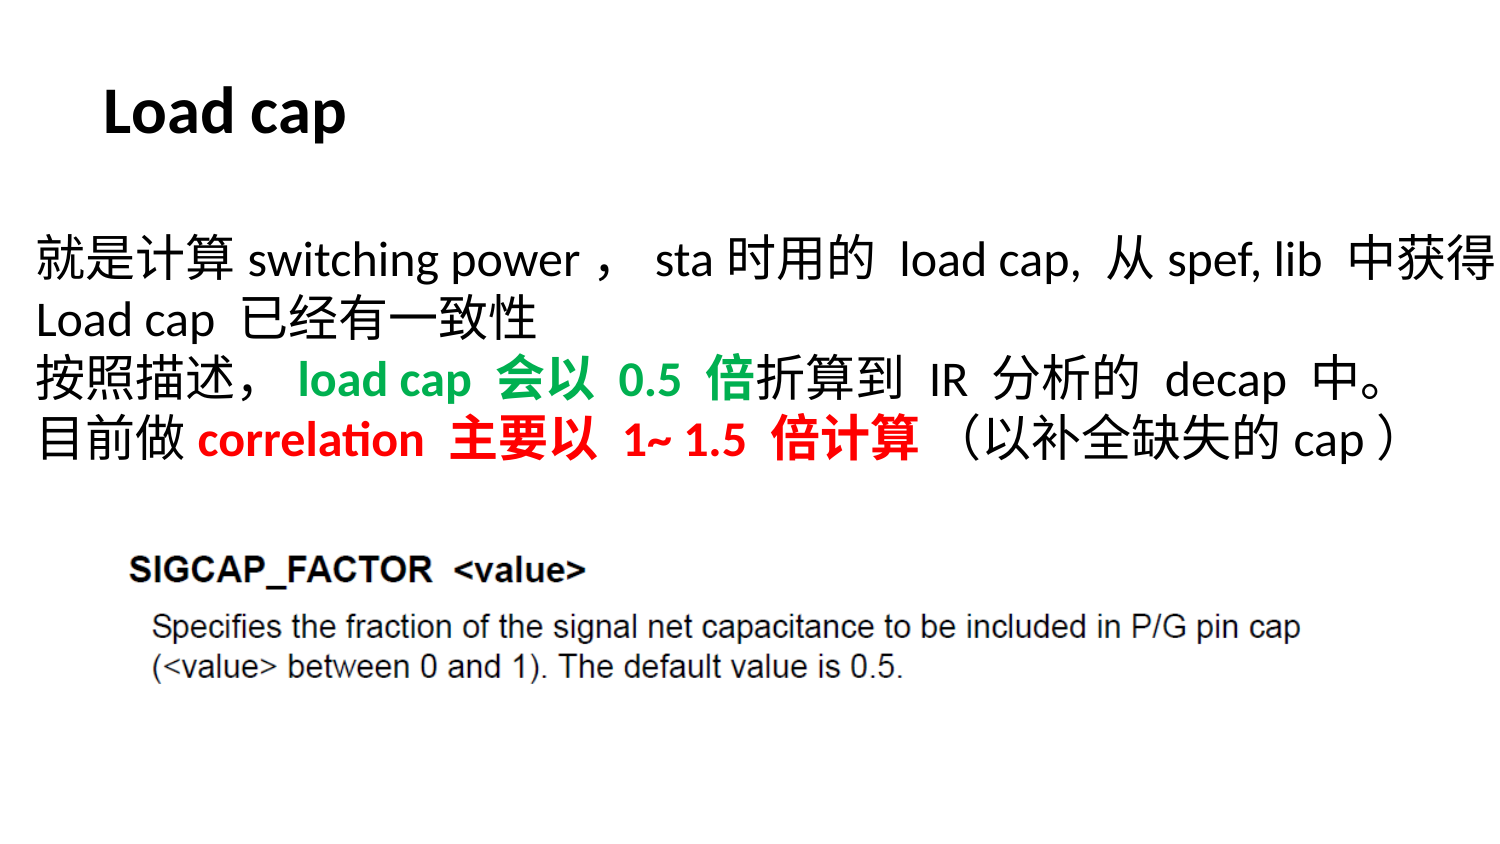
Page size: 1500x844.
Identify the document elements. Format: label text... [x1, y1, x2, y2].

text_box 就是计算switching power，sta时用的 load cap, 从spef, lib 中获得 Load cap 已经有一致性 按照描述，load cap 会以 0.5 倍折算到 IR 分析的 decap 中。 目前做correlation 主要以 1~ 1.5 倍计算 （以补全缺失的cap） [21, 218, 1500, 474]
text_box Load cap [89, 59, 363, 155]
picture [87, 516, 1376, 696]
